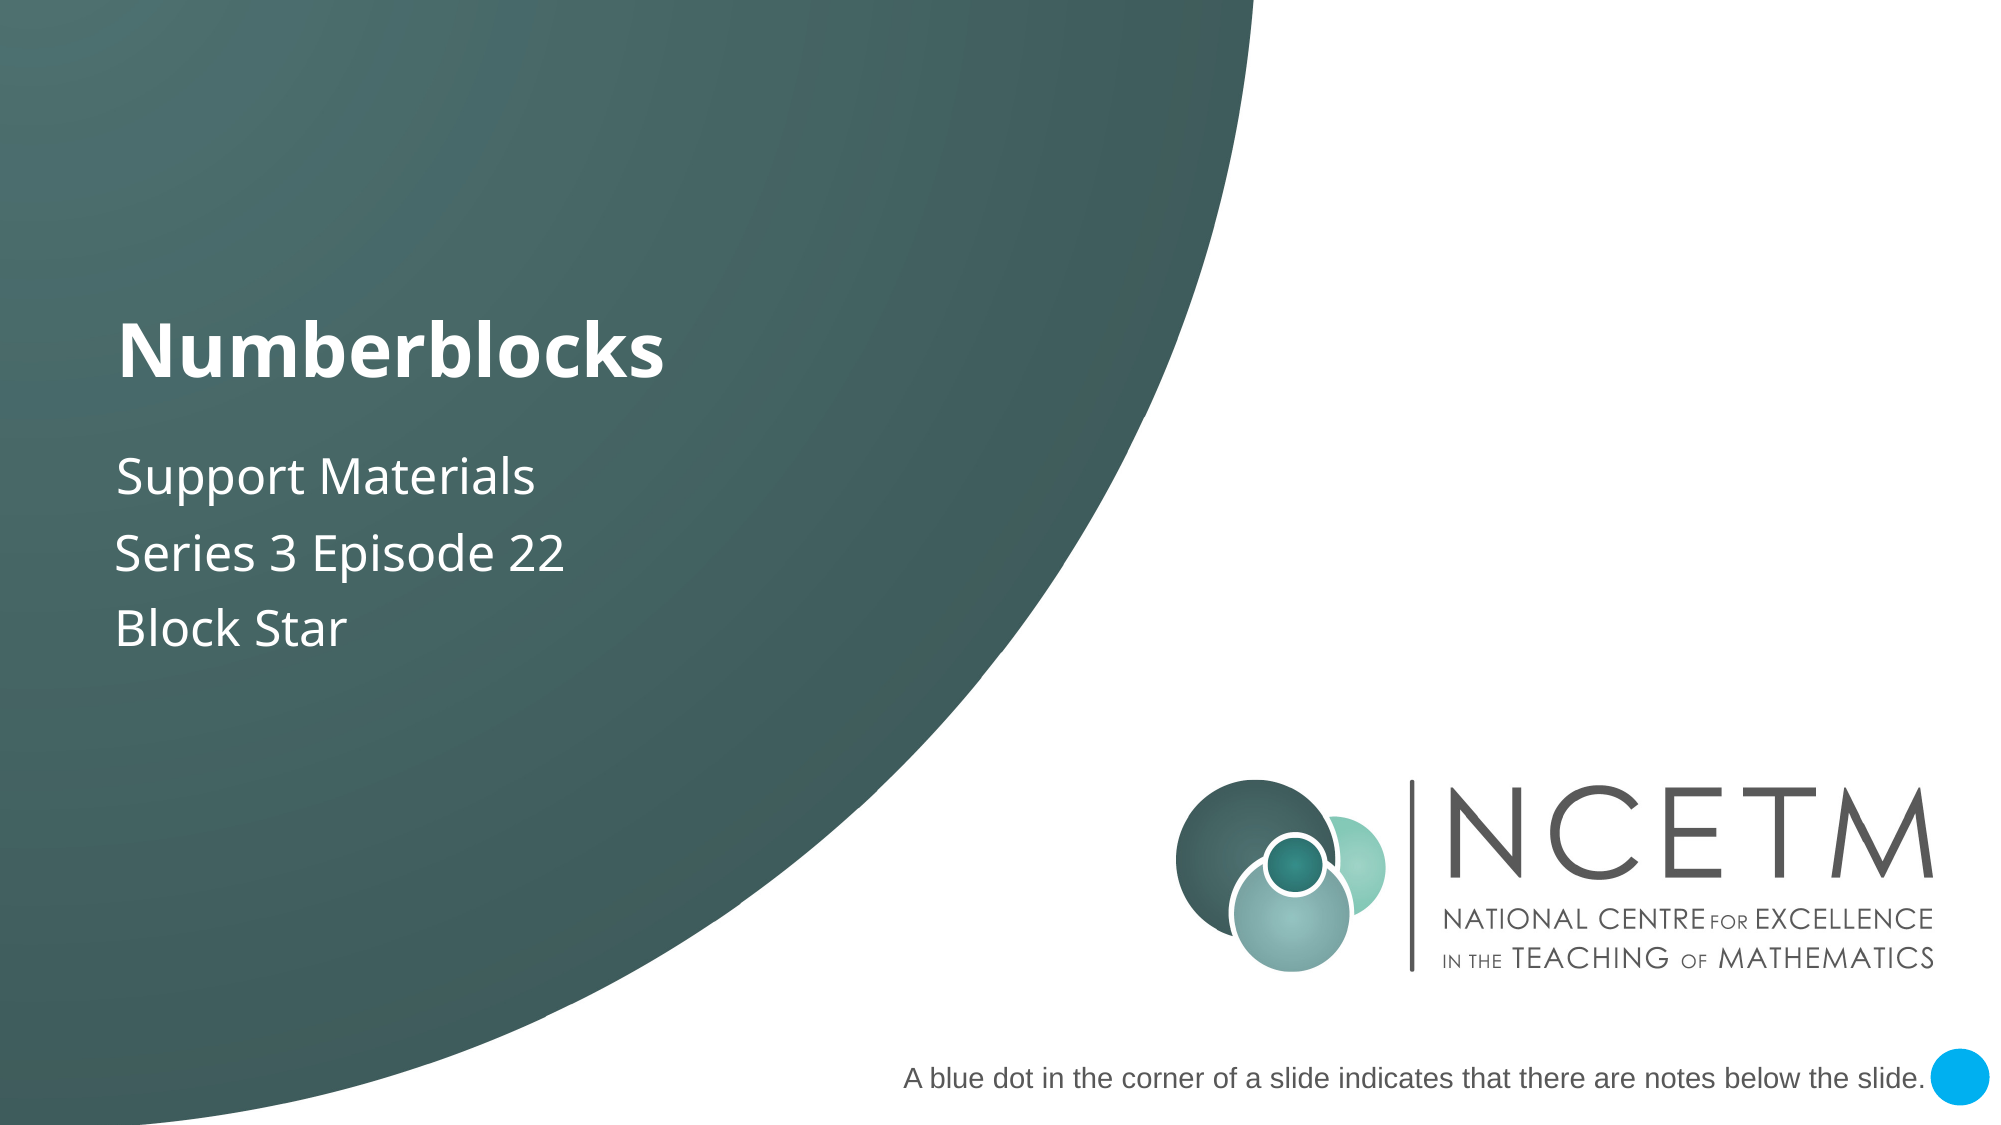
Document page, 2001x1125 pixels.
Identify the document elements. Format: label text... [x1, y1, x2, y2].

picture [0, 0, 2001, 1125]
subtitle Series 3 Episode 22 Block Star [99, 521, 1095, 711]
